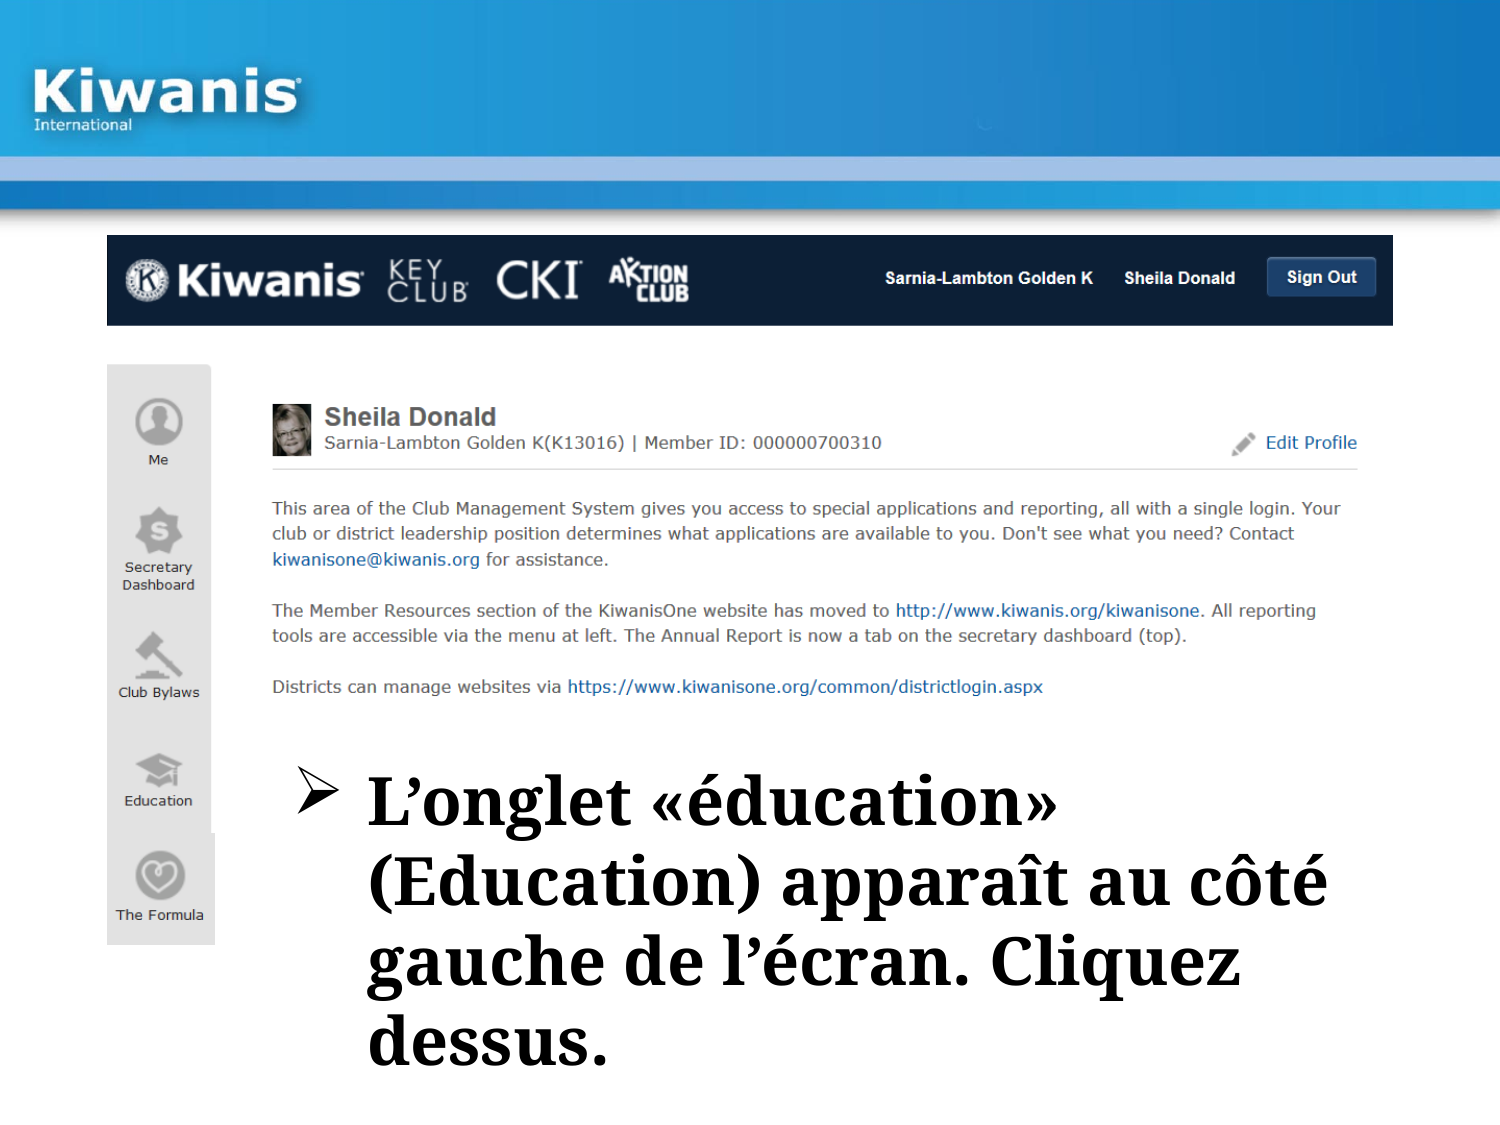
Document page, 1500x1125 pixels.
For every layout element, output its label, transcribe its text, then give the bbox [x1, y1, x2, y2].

picture [0, 0, 1500, 946]
text_box L’onglet «éducation» (Education) apparaît au côté gauche de l’écran. Cliquez dessus. [277, 751, 1447, 1125]
